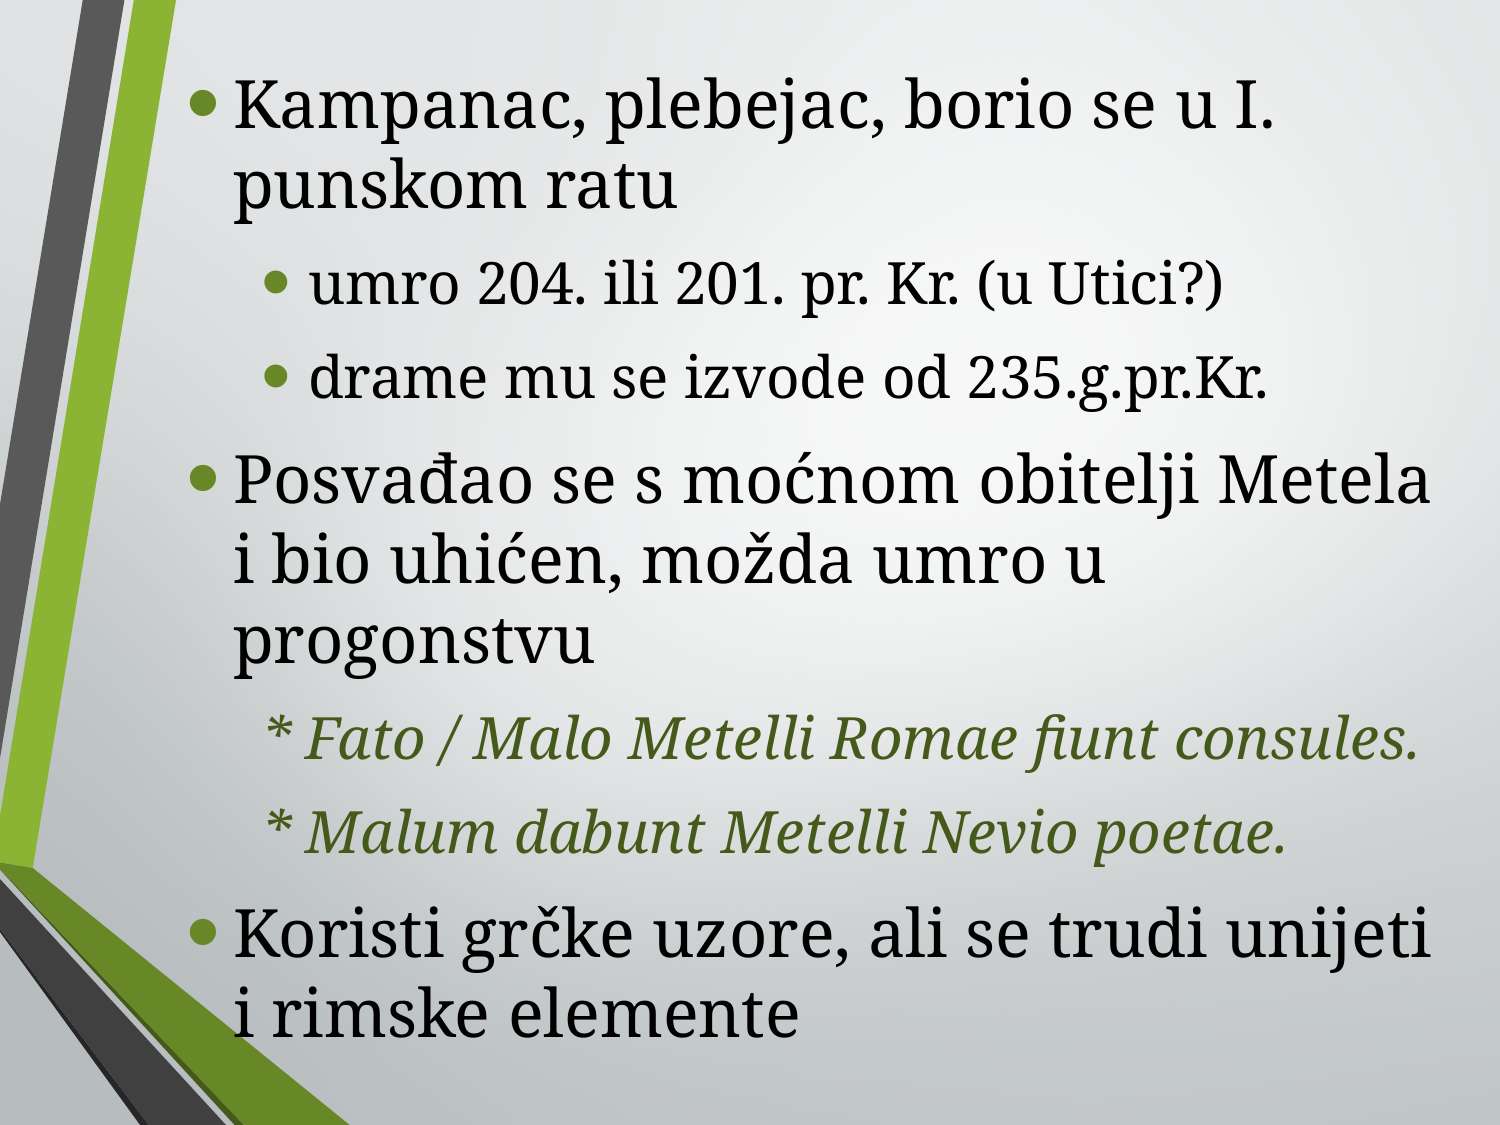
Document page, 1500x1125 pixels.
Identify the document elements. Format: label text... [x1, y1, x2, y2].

list Kampanac, plebejac, borio se u I. punskom ratu umro 204. ili 201. pr. Kr. (u Utici?) drame mu se izvode od 235.g.pr.Kr. Posvađao se s moćnom obitelji Metela i bio uhićen, možda umro u progonstvu * Fato / Malo Metelli Romae fiunt consules. * Malum dabunt Metelli Nevio poetae. Koristi grčke uzore, ali se trudi unijeti i rimske elemente [171, 42, 1482, 1071]
